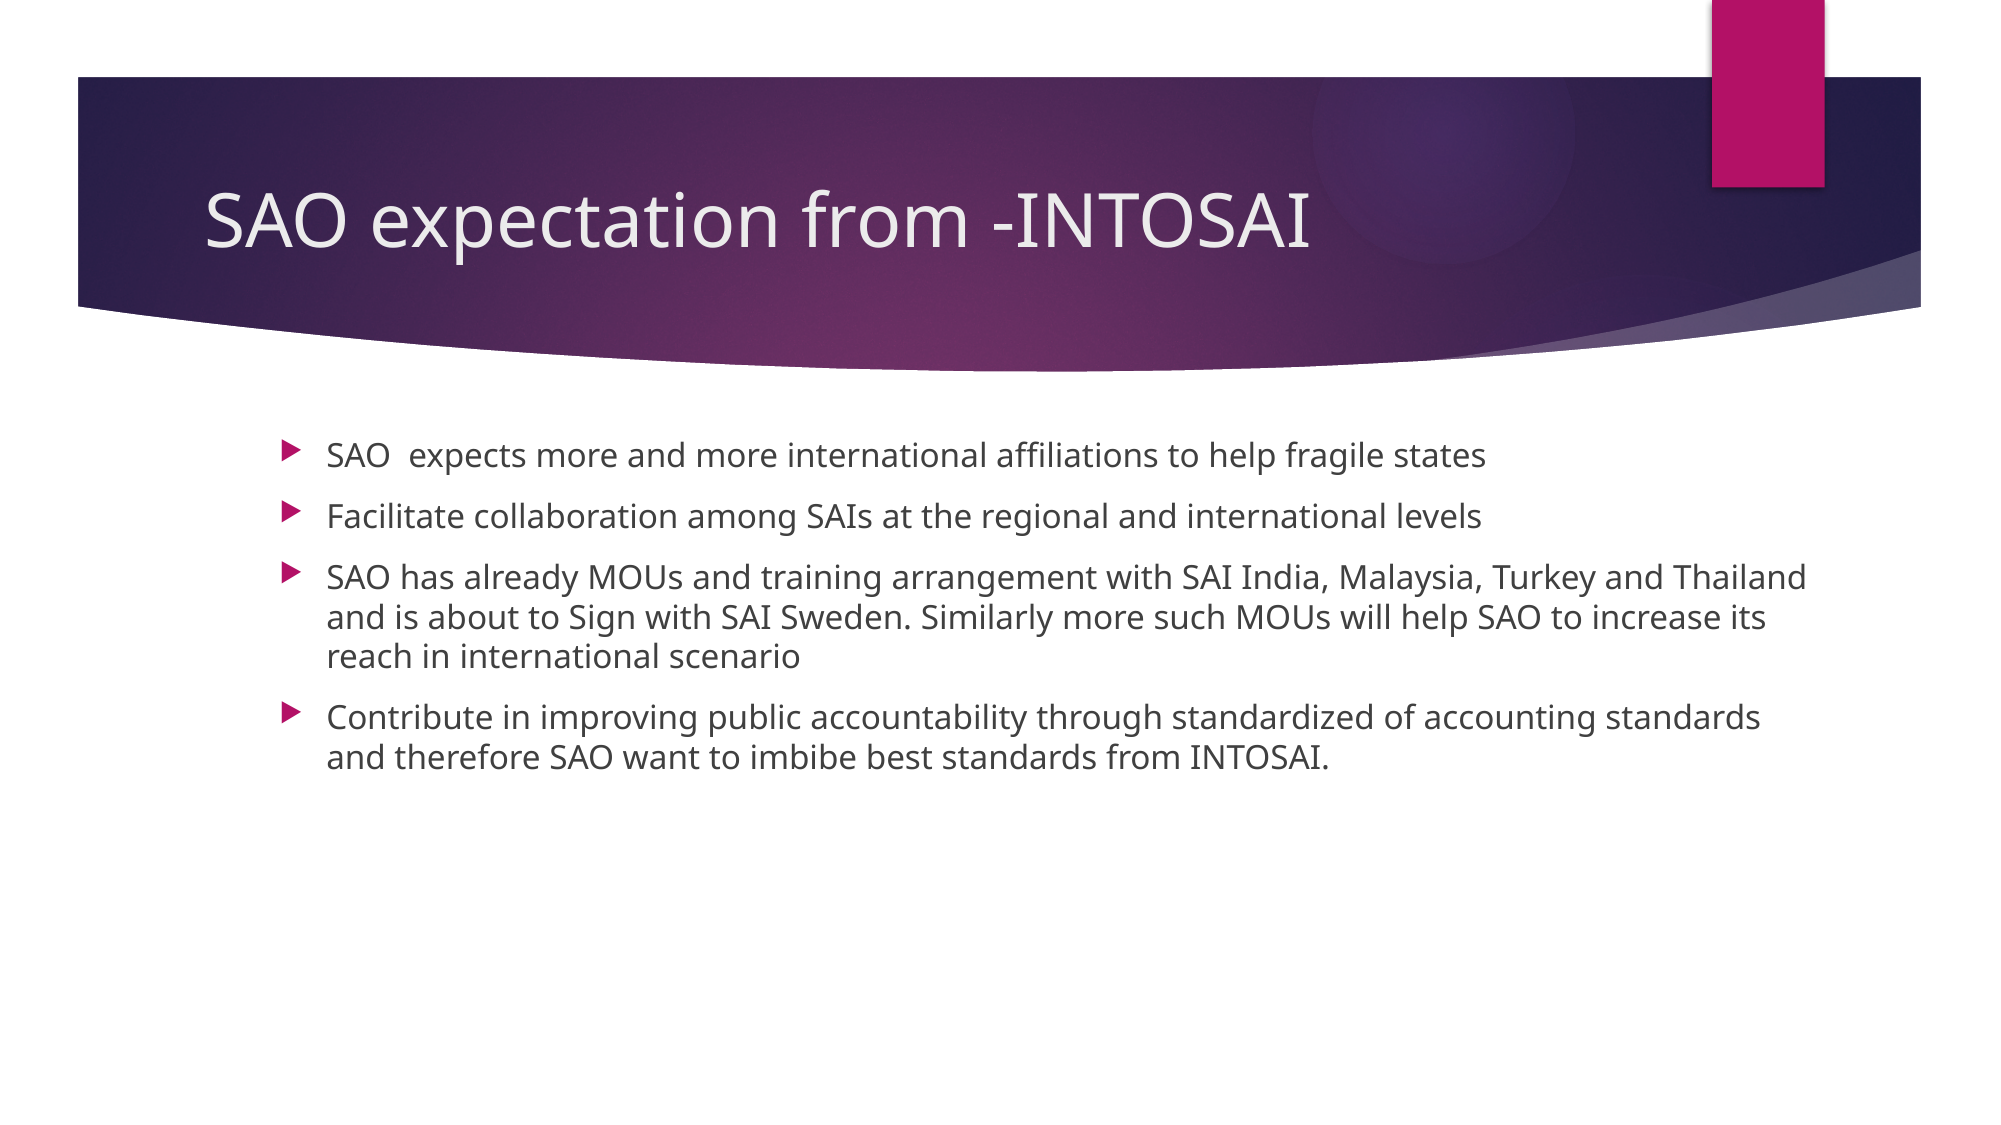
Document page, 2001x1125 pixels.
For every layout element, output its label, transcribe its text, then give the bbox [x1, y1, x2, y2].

list SAO expects more and more international affiliations to help fragile states Facilitate collaboration among SAIs at the regional and international levels SAO has already MOUs and training arrangement with SAI India, Malaysia, Turkey and Thailand and is about to Sign with SAI Sweden. Similarly more such MOUs will help SAO to increase its reach in international scenario Contribute in improving public accountability through standardized of accounting standards and therefore SAO want to imbibe best standards from INTOSAI. [189, 427, 1842, 1032]
title SAO expectation from -INTOSAI [189, 159, 1627, 276]
